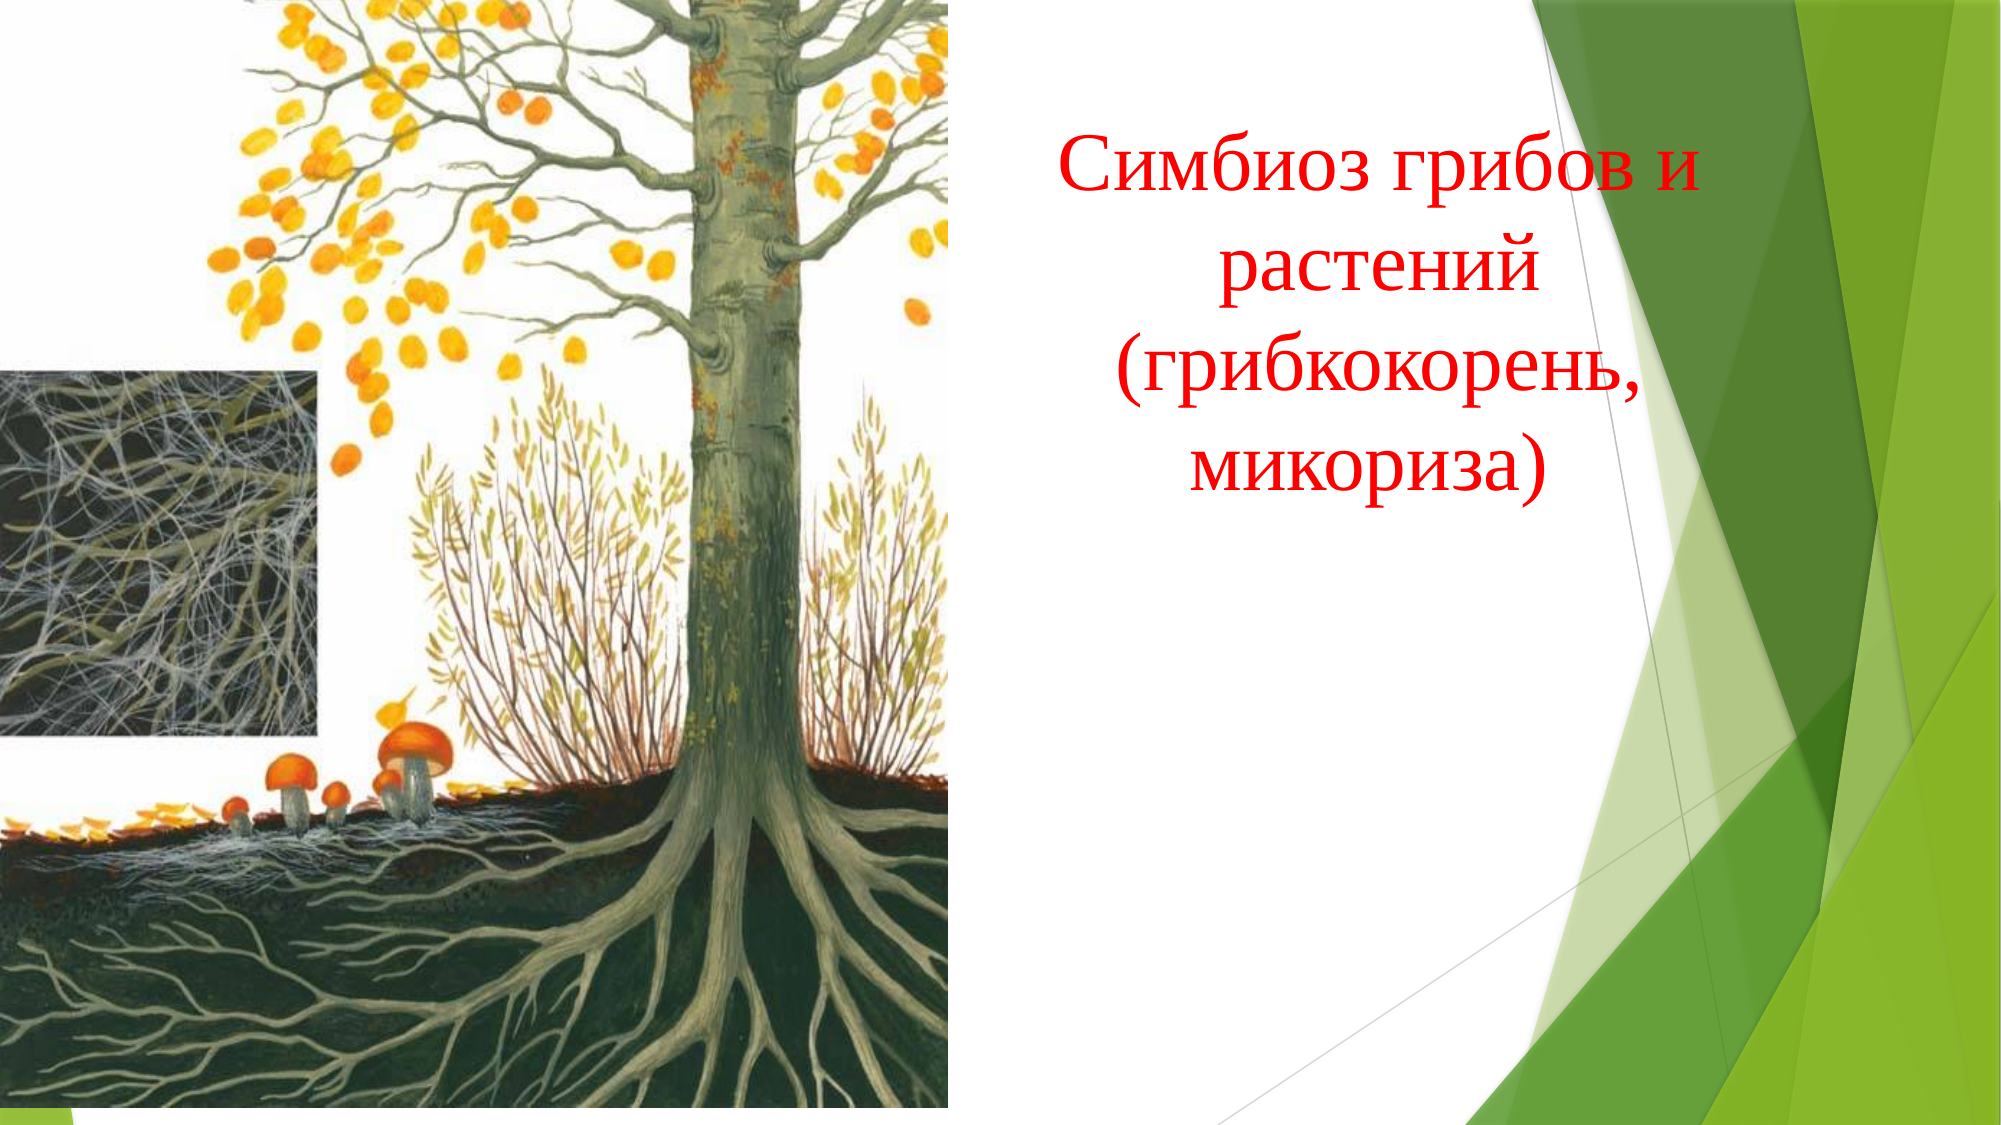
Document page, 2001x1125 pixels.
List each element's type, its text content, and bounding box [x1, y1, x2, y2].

title Симбиоз грибов и растений (грибкокорень, микориза) [952, 99, 1812, 861]
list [0, 0, 949, 1108]
